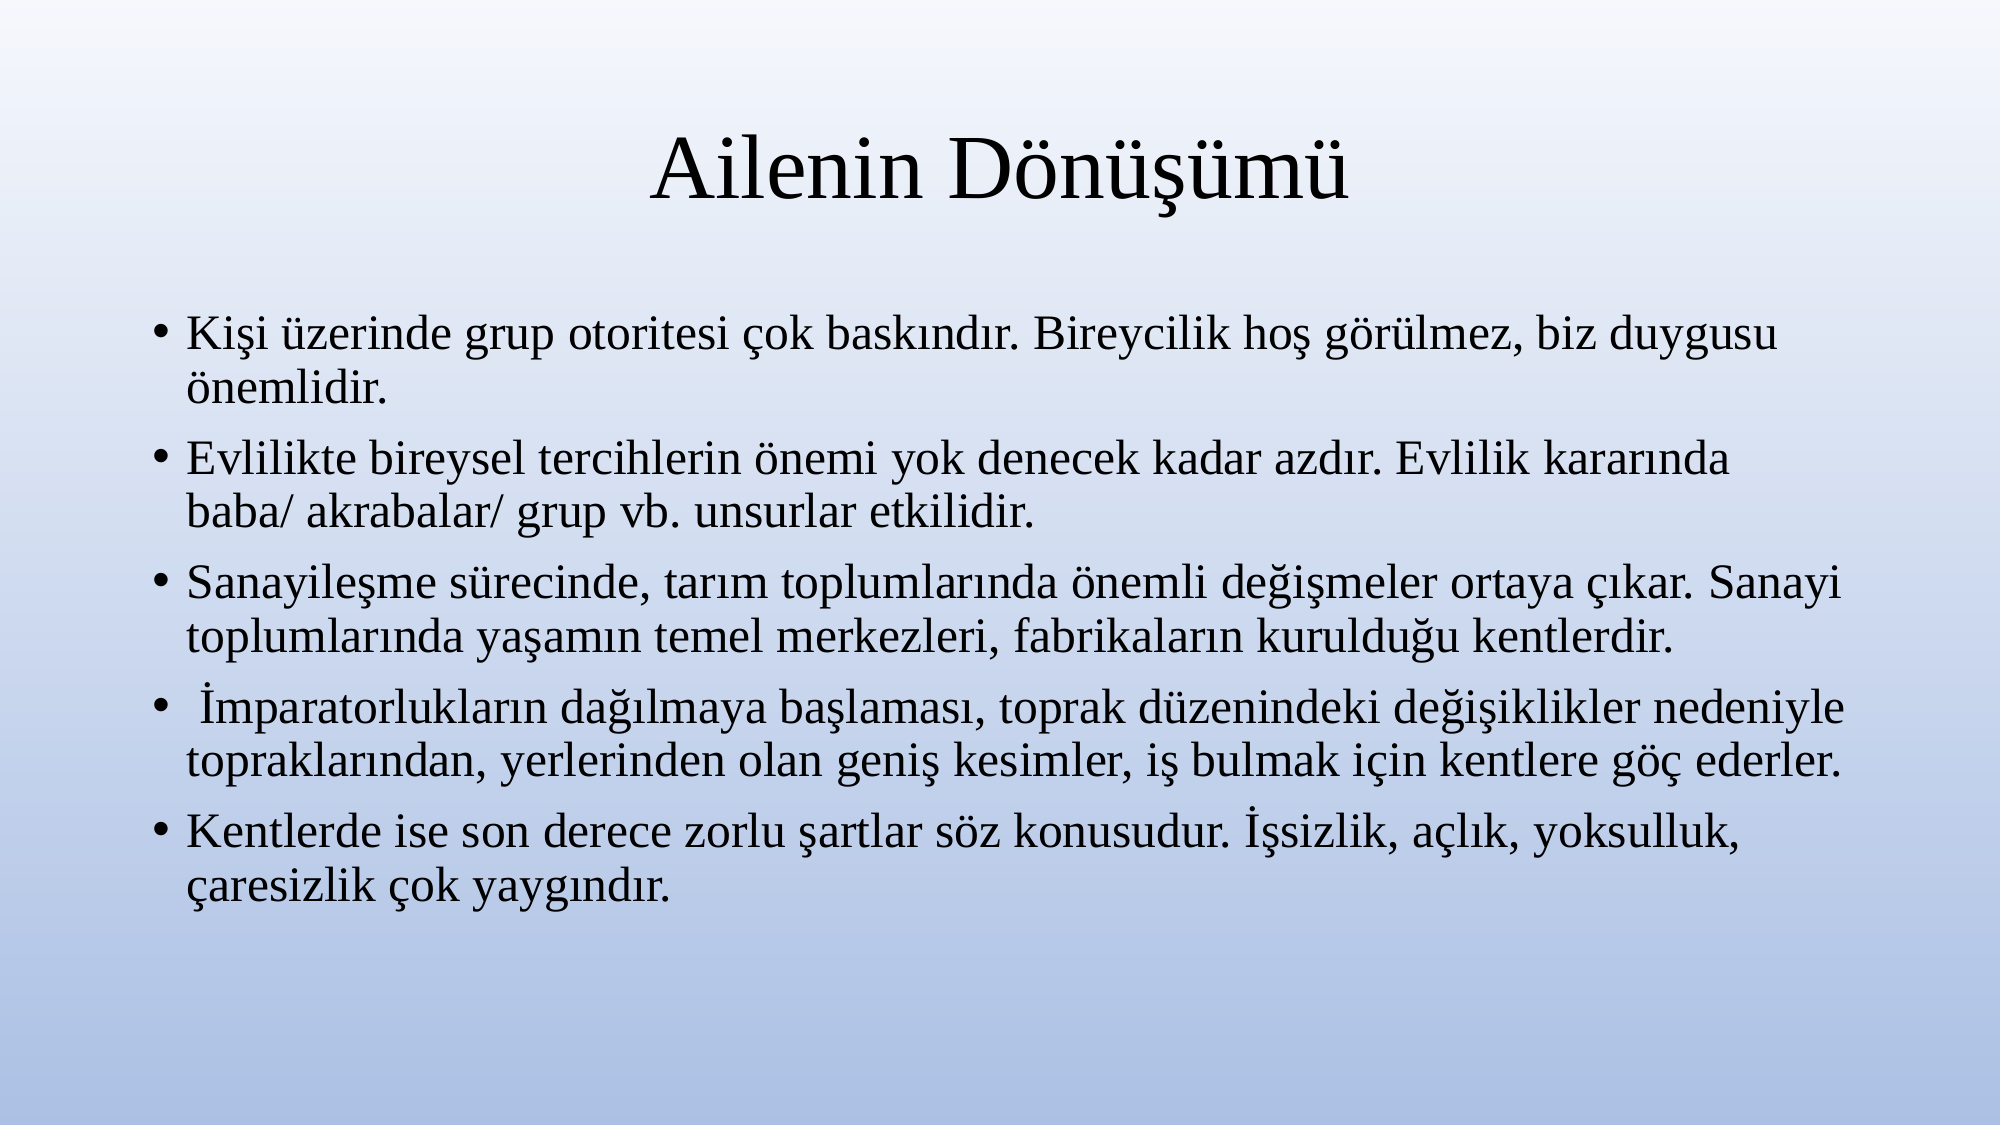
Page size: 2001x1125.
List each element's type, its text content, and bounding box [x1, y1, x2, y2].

title Ailenin Dönüşümü [137, 59, 1863, 278]
list Kişi üzerinde grup otoritesi çok baskındır. Bireycilik hoş görülmez, biz duygusu önemlidir. Evlilikte bireysel tercihlerin önemi yok denecek kadar azdır. Evlilik kararında baba/ akrabalar/ grup vb. unsurlar etkilidir. Sanayileşme sürecinde, tarım toplumlarında önemli değişmeler ortaya çıkar. Sanayi toplumlarında yaşamın temel merkezleri, fabrikaların kurulduğu kentlerdir. İmparatorlukların dağılmaya başlaması, toprak düzenindeki değişiklikler nedeniyle topraklarından, yerlerinden olan geniş kesimler, iş bulmak için kentlere göç ederler. Kentlerde ise son derece zorlu şartlar söz konusudur. İşsizlik, açlık, yoksulluk, çaresizlik çok yaygındır. [137, 299, 1863, 1014]
